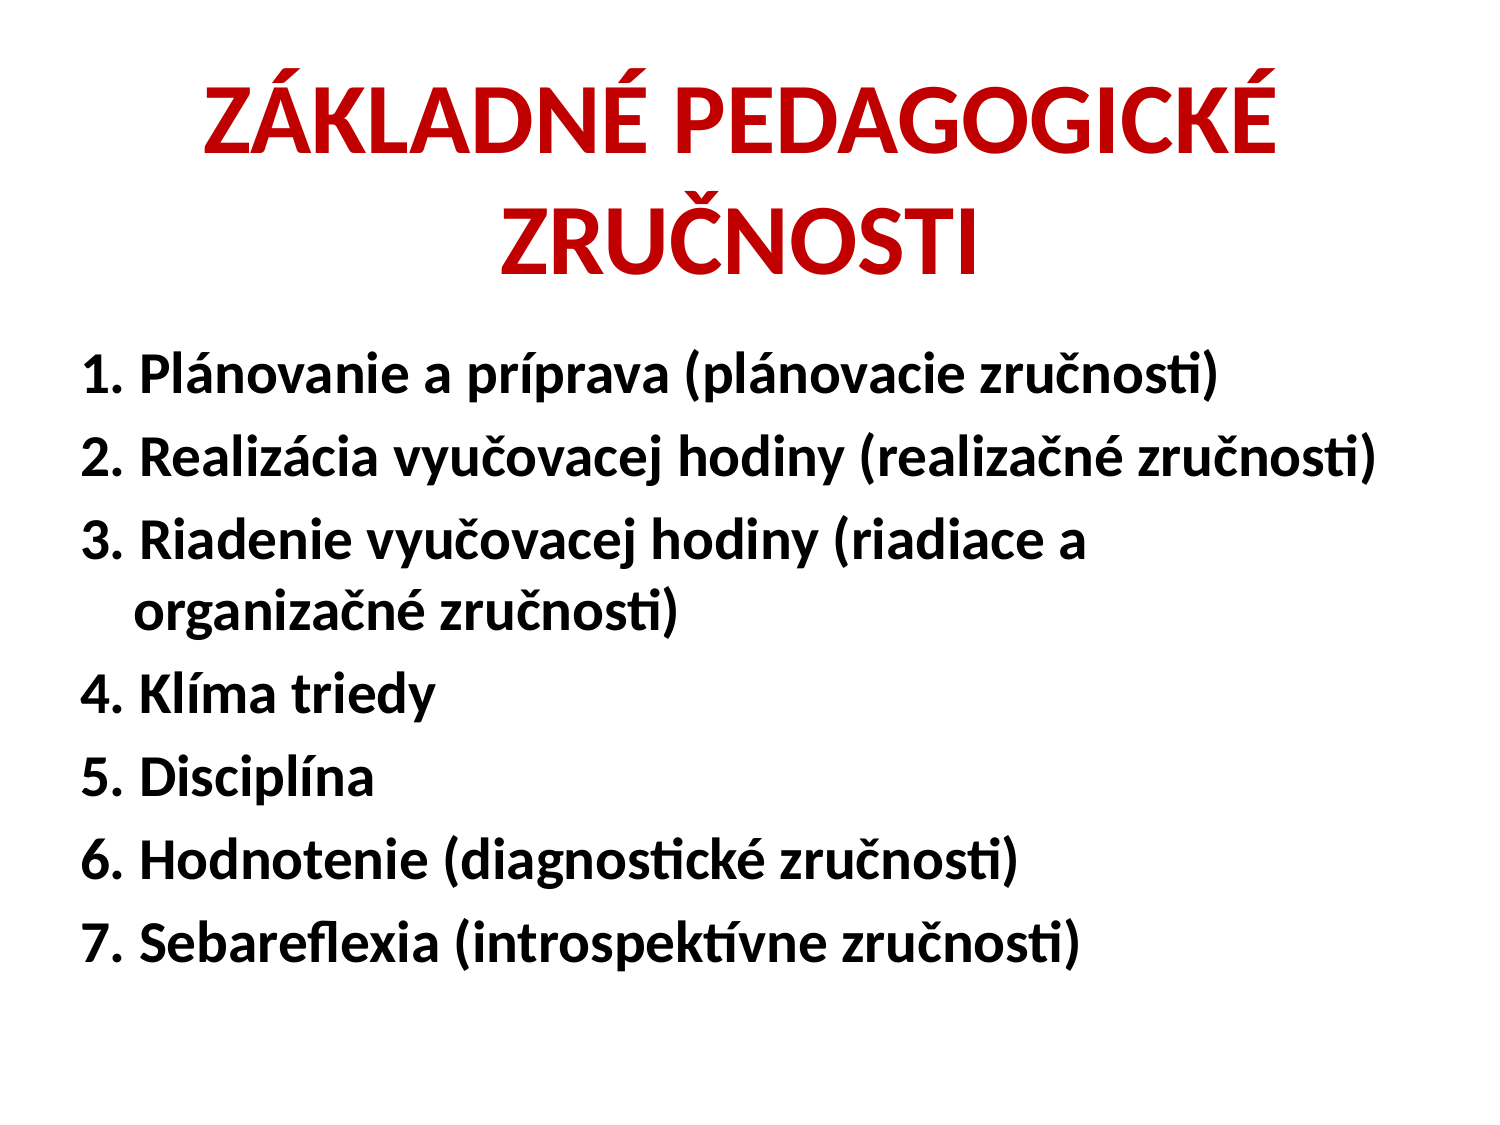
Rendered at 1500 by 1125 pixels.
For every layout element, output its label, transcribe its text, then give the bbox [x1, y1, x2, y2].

list 1. Plánovanie a príprava (plánovacie zručnosti) 2. Realizácia vyučovacej hodiny (realizačné zručnosti) 3. Riadenie vyučovacej hodiny (riadiace a organizačné zručnosti) 4. Klíma triedy 5. Disciplína 6. Hodnotenie (diagnostické zručnosti) 7. Sebareflexia (introspektívne zručnosti) [64, 326, 1415, 1036]
title Základné pedagogické zručnosti [0, 45, 1483, 303]
